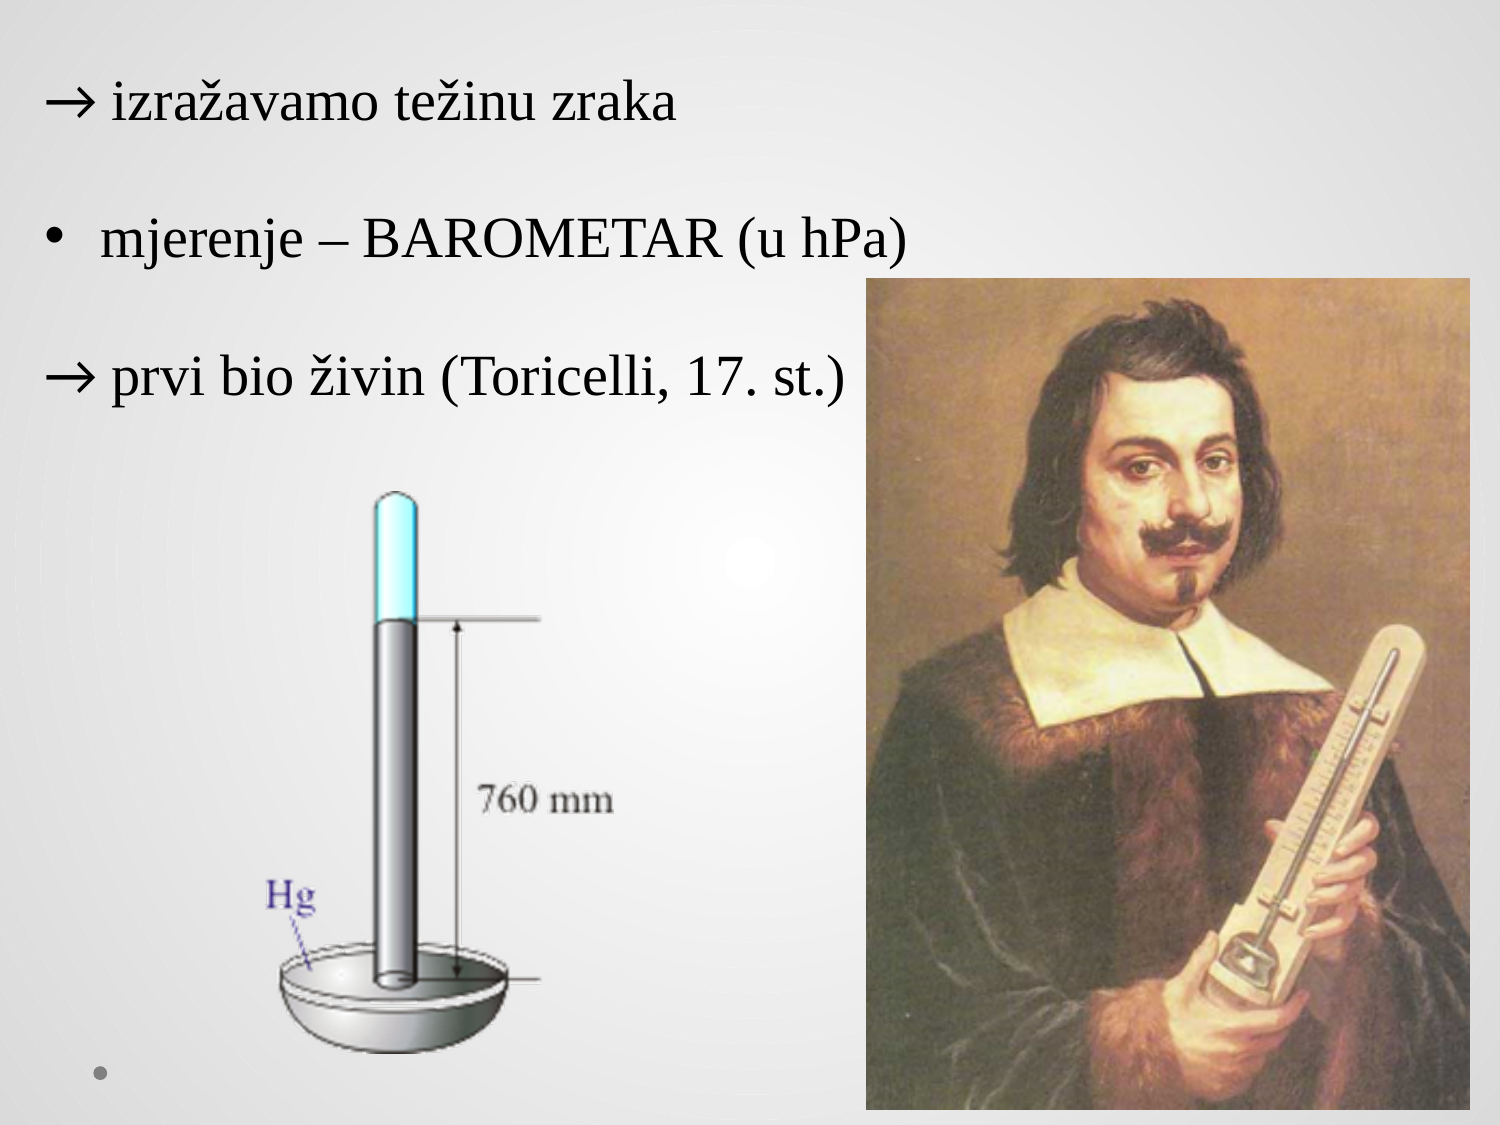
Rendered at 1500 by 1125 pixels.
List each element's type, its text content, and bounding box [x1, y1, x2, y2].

picture [265, 491, 615, 1054]
picture [866, 278, 1470, 1110]
list → izražavamo težinu zraka mjerenje – BAROMETAR (u hPa) → prvi bio živin (Toricelli, 17. st.) [29, 19, 1425, 1005]
